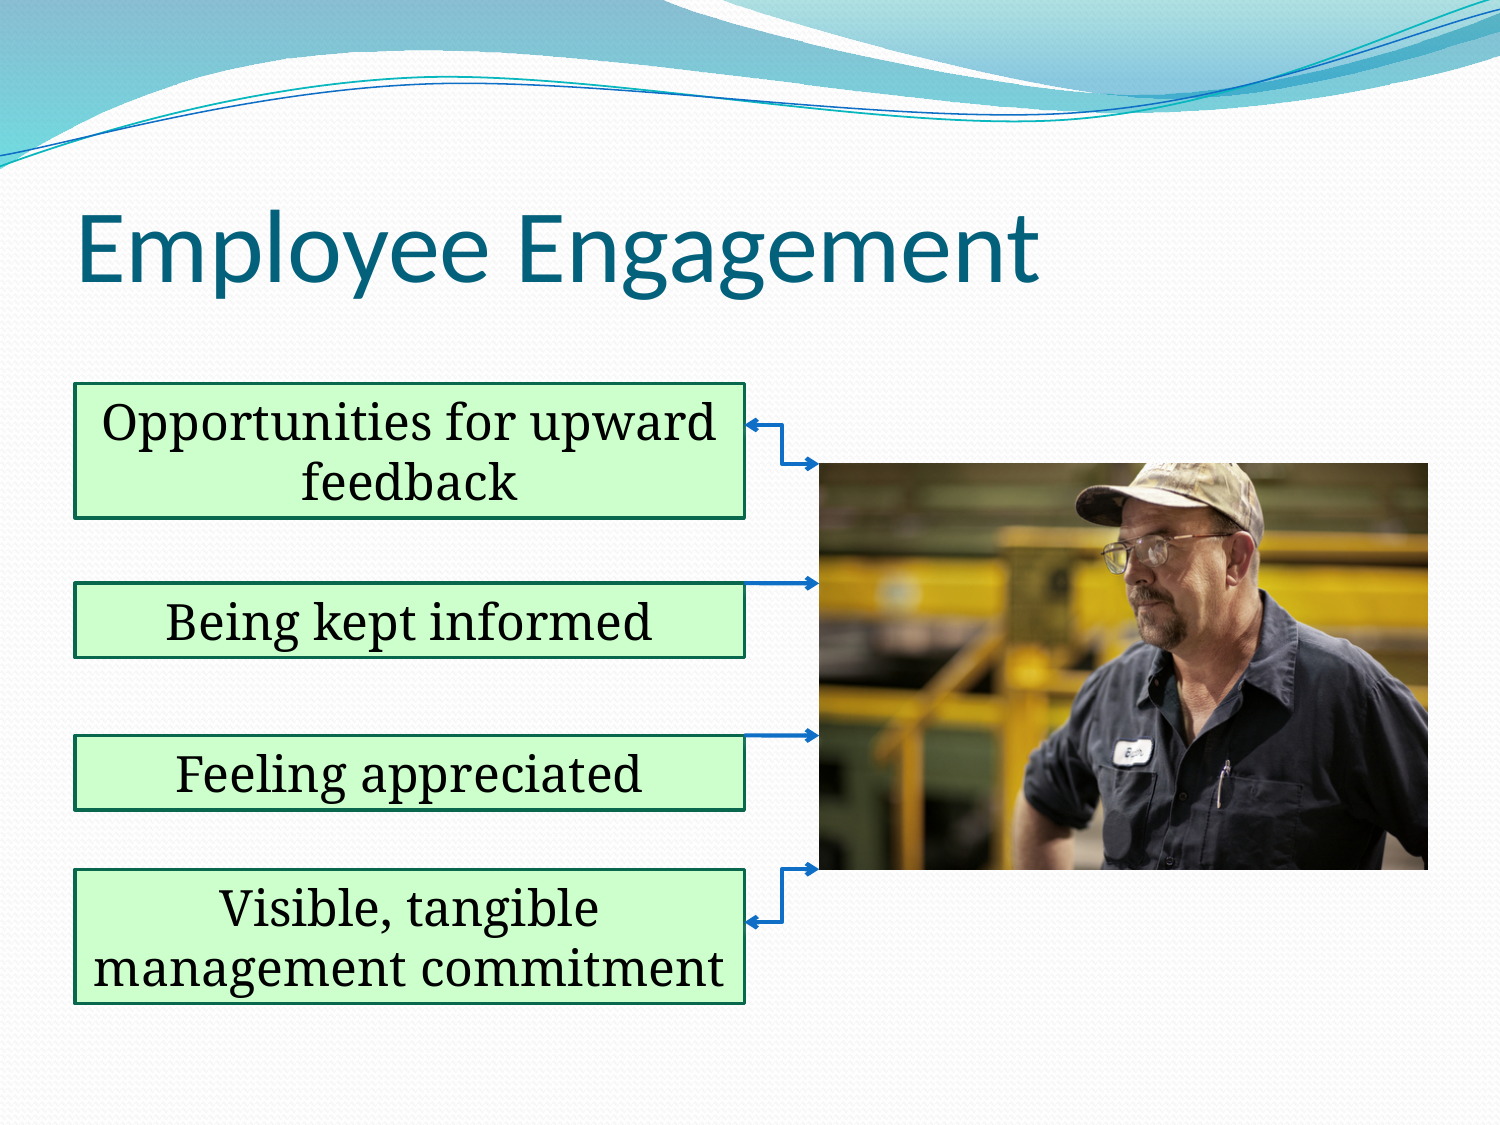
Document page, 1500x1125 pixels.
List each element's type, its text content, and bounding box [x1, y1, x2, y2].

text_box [744, 424, 820, 465]
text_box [744, 868, 820, 923]
text_box Opportunities for upward feedback [74, 383, 745, 518]
picture [818, 463, 1428, 870]
text_box Visible, tangible management commitment [74, 869, 745, 1004]
title Employee Engagement [75, 115, 1438, 303]
text_box Being kept informed [74, 583, 745, 658]
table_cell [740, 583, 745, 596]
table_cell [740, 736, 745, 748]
text_box Feeling appreciated [74, 735, 745, 811]
table_cell High [737, 870, 745, 935]
table_cell Medium [737, 423, 745, 476]
